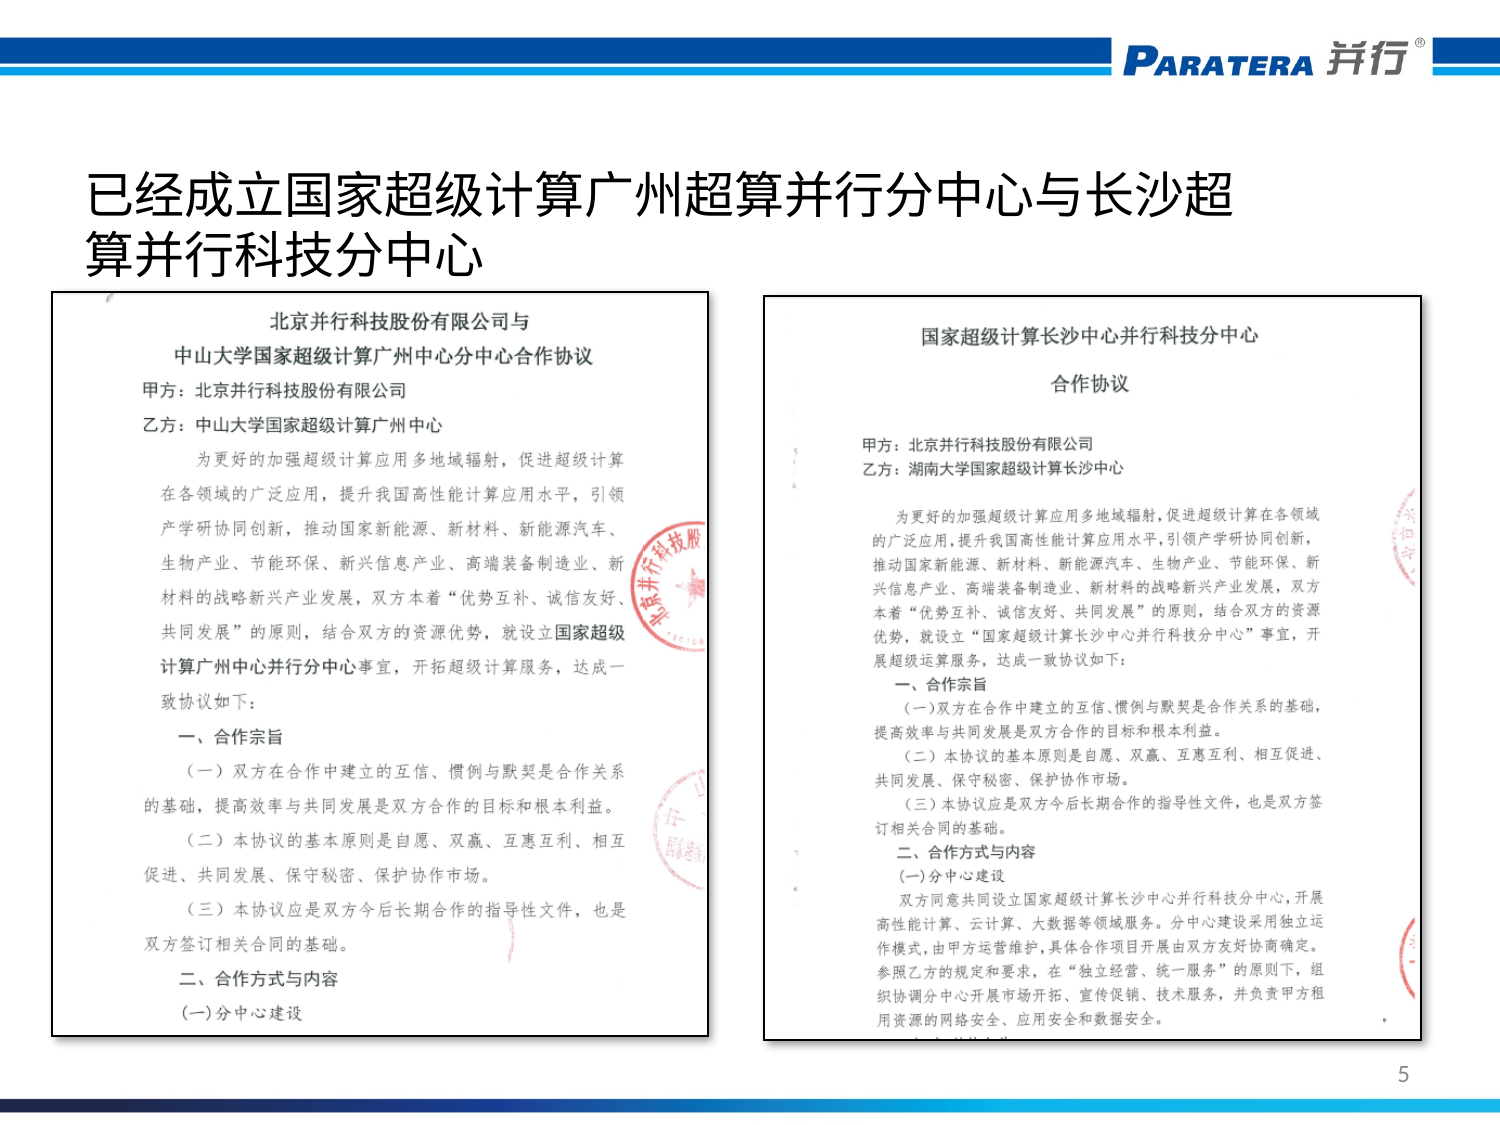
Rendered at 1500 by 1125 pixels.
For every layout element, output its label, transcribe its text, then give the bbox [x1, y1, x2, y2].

picture [0, 0, 1500, 1125]
text_box 已经成立国家超级计算广州超算并行分中心与长沙超算并行科技分中心 [69, 156, 1270, 292]
slide_number 5 [1074, 1050, 1425, 1103]
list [52, 292, 707, 1036]
